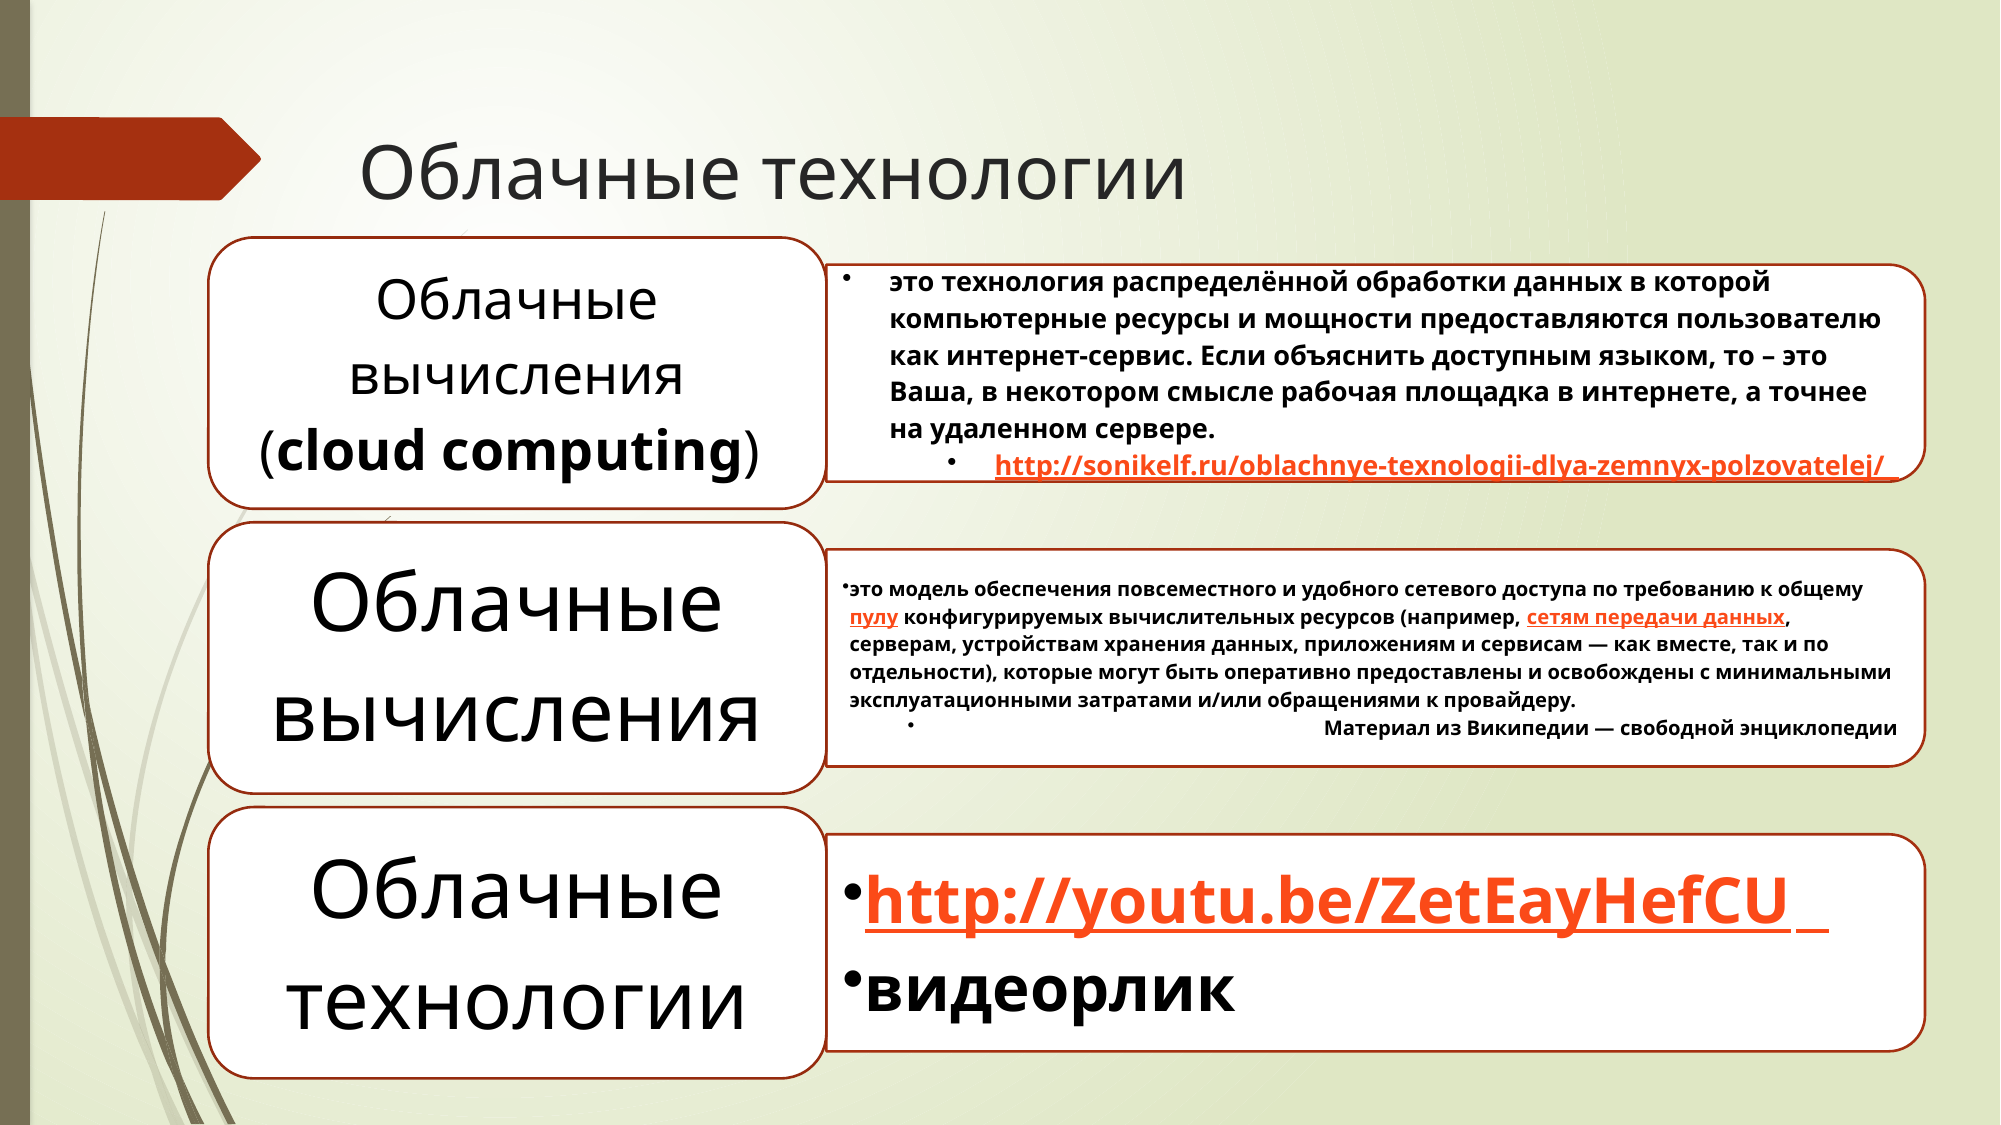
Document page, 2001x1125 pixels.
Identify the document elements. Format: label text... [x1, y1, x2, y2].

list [208, 237, 1926, 1079]
title Облачные технологии [343, 117, 1694, 236]
